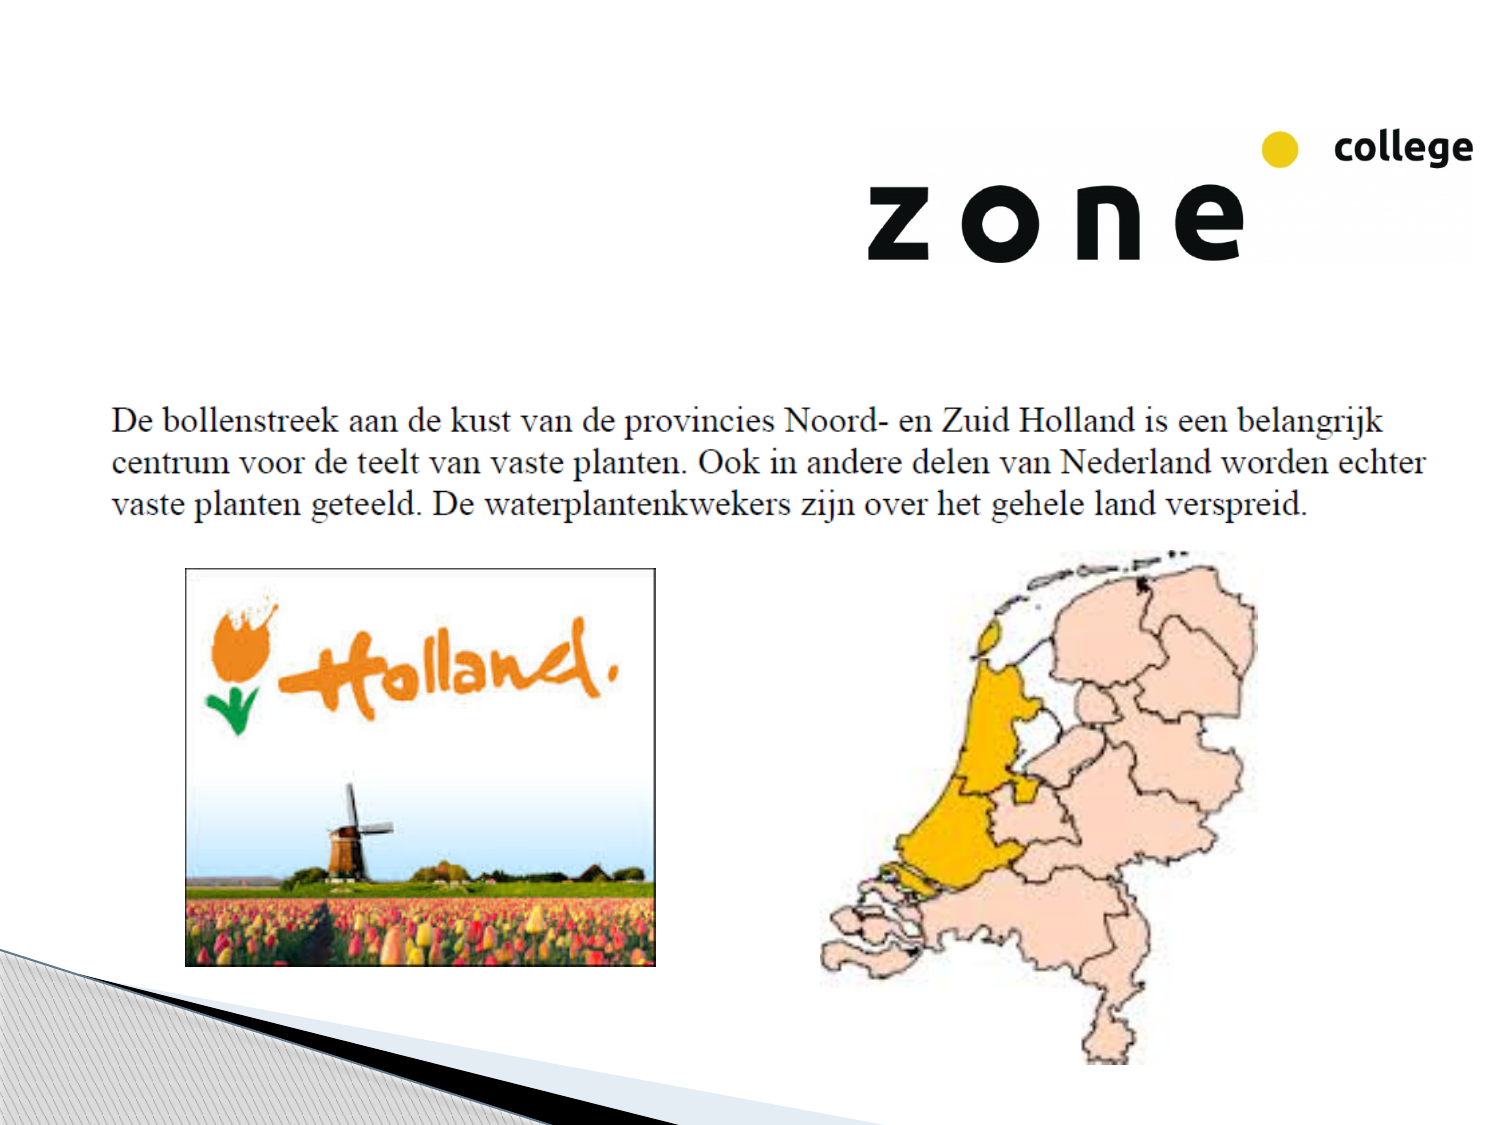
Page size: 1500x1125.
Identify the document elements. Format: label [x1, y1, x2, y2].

picture [820, 550, 1259, 1065]
picture [184, 568, 656, 967]
list [100, 396, 1451, 542]
picture [867, 127, 1473, 263]
